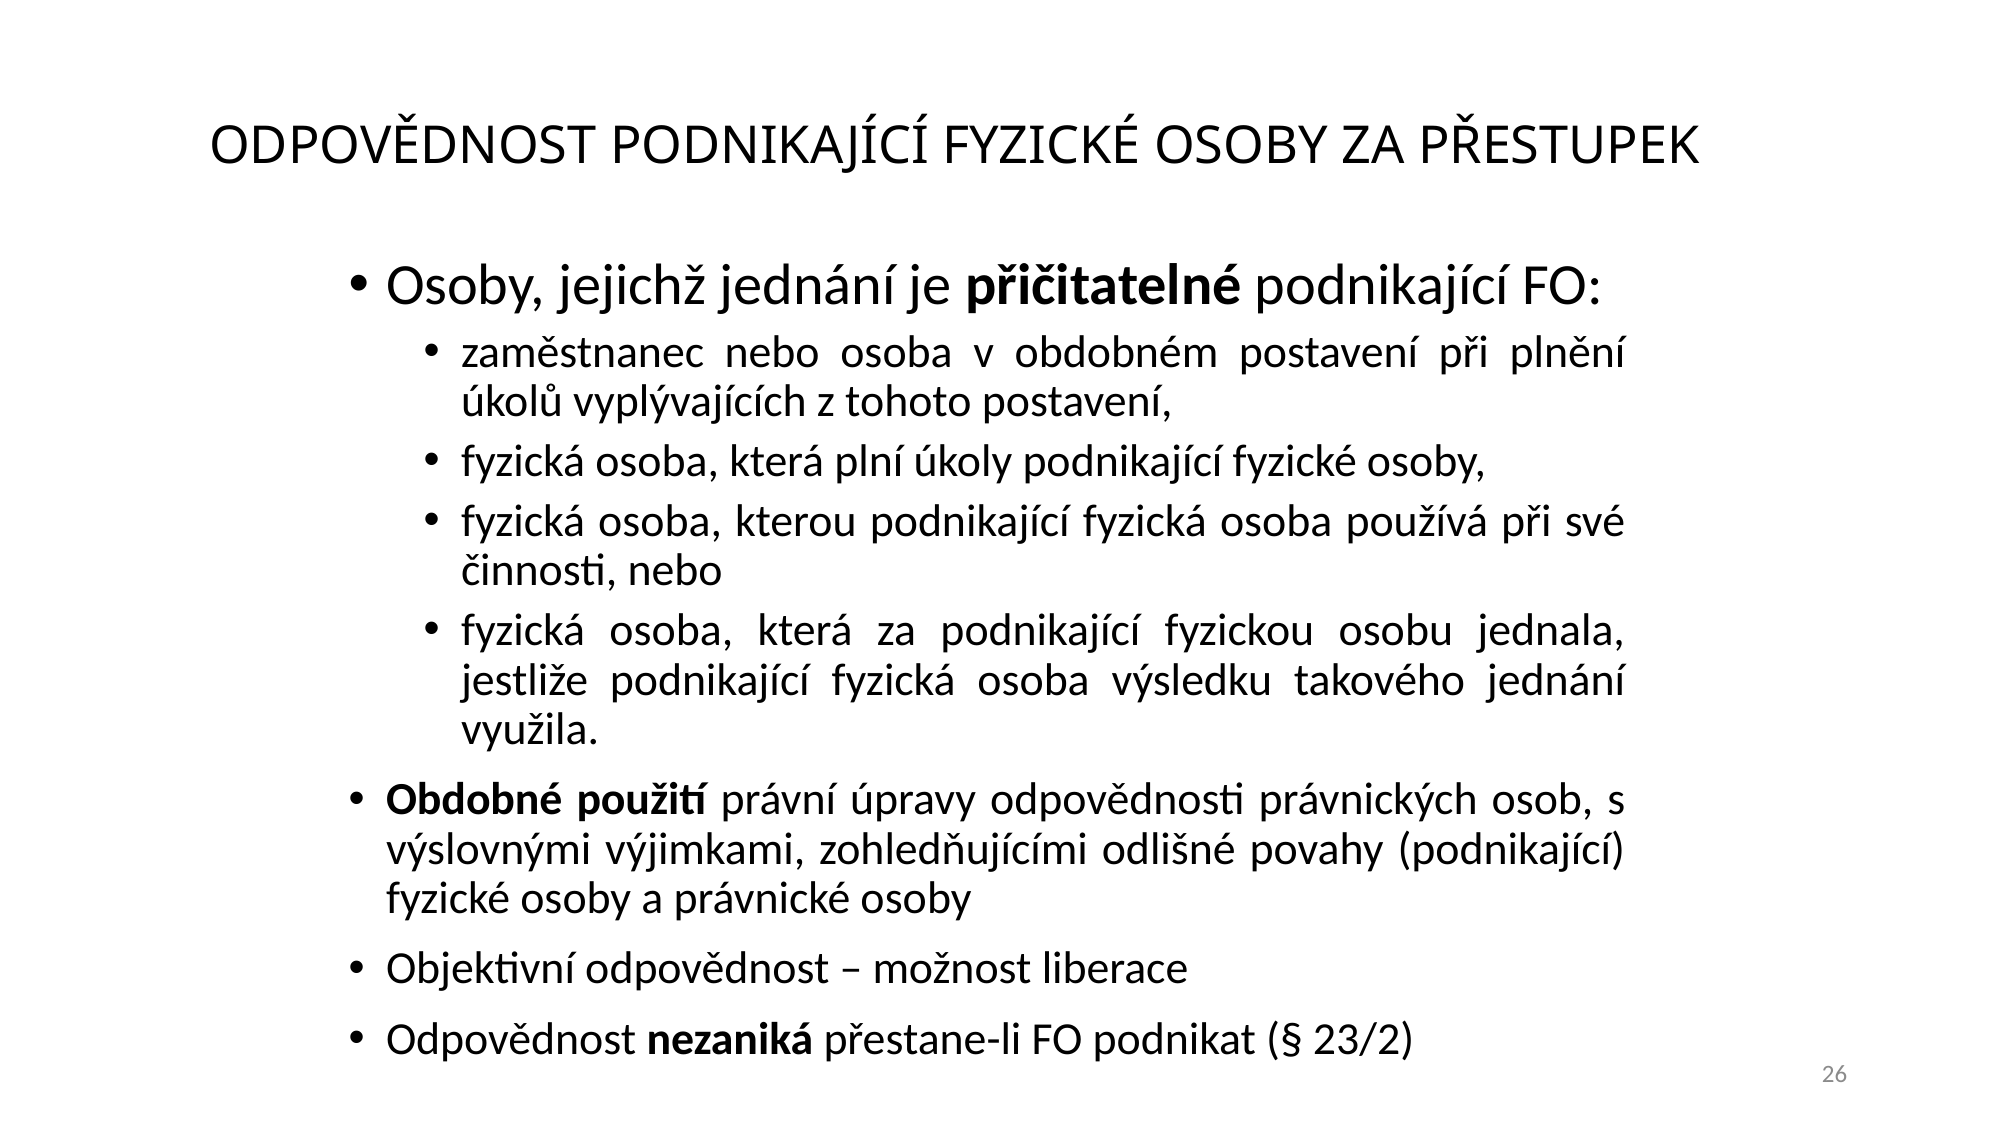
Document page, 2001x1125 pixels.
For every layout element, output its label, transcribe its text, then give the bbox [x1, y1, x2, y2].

list Osoby, jejichž jednání je přičitatelné podnikající FO: zaměstnanec nebo osoba v obdobném postavení při plnění úkolů vyplývajících z tohoto postavení, fyzická osoba, která plní úkoly podnikající fyzické osoby, fyzická osoba, kterou podnikající fyzická osoba používá při své činnosti, nebo fyzická osoba, která za podnikající fyzickou osobu jednala, jestliže podnikající fyzická osoba výsledku takového jednání využila. Obdobné použití právní úpravy odpovědnosti právnických osob, s výslovnými výjimkami, zohledňujícími odlišné povahy (podnikající) fyzické osoby a právnické osoby Objektivní odpovědnost – možnost liberace Odpovědnost nezaniká přestane-li FO podnikat (§ 23/2) [333, 247, 1642, 1125]
slide_number 26 [1412, 1042, 1863, 1103]
title ODPOVĚDNOST PODNIKAJÍCÍ FYZICKÉ OSOBY ZA PŘESTUPEK [194, 93, 1746, 200]
